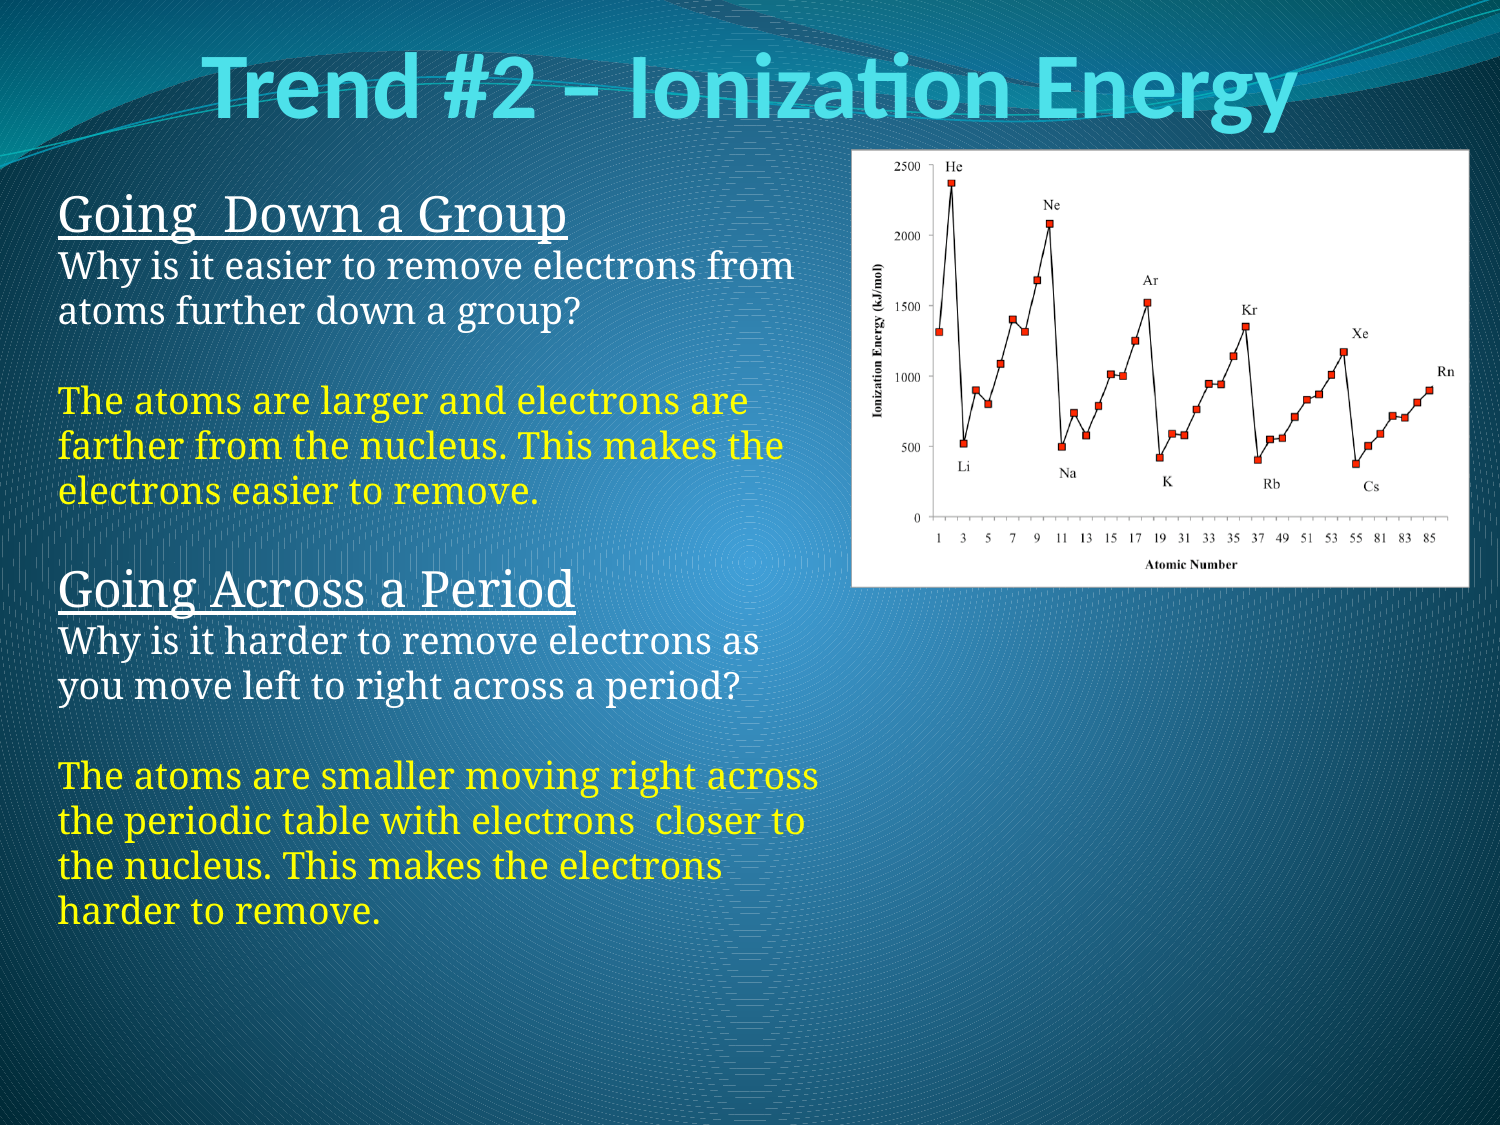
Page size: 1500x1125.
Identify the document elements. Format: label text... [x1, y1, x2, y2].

picture [849, 149, 1470, 588]
text_box Going Down a Group Why is it easier to remove electrons from atoms further down a group? The atoms are larger and electrons are farther from the nucleus. This makes the electrons easier to remove. Going Across a Period Why is it harder to remove electrons as you move left to right across a period? The atoms are smaller moving right across the periodic table with electrons closer to the nucleus. This makes the electrons harder to remove. [50, 174, 838, 940]
title Trend #2 – Ionization Energy [111, 24, 1388, 138]
